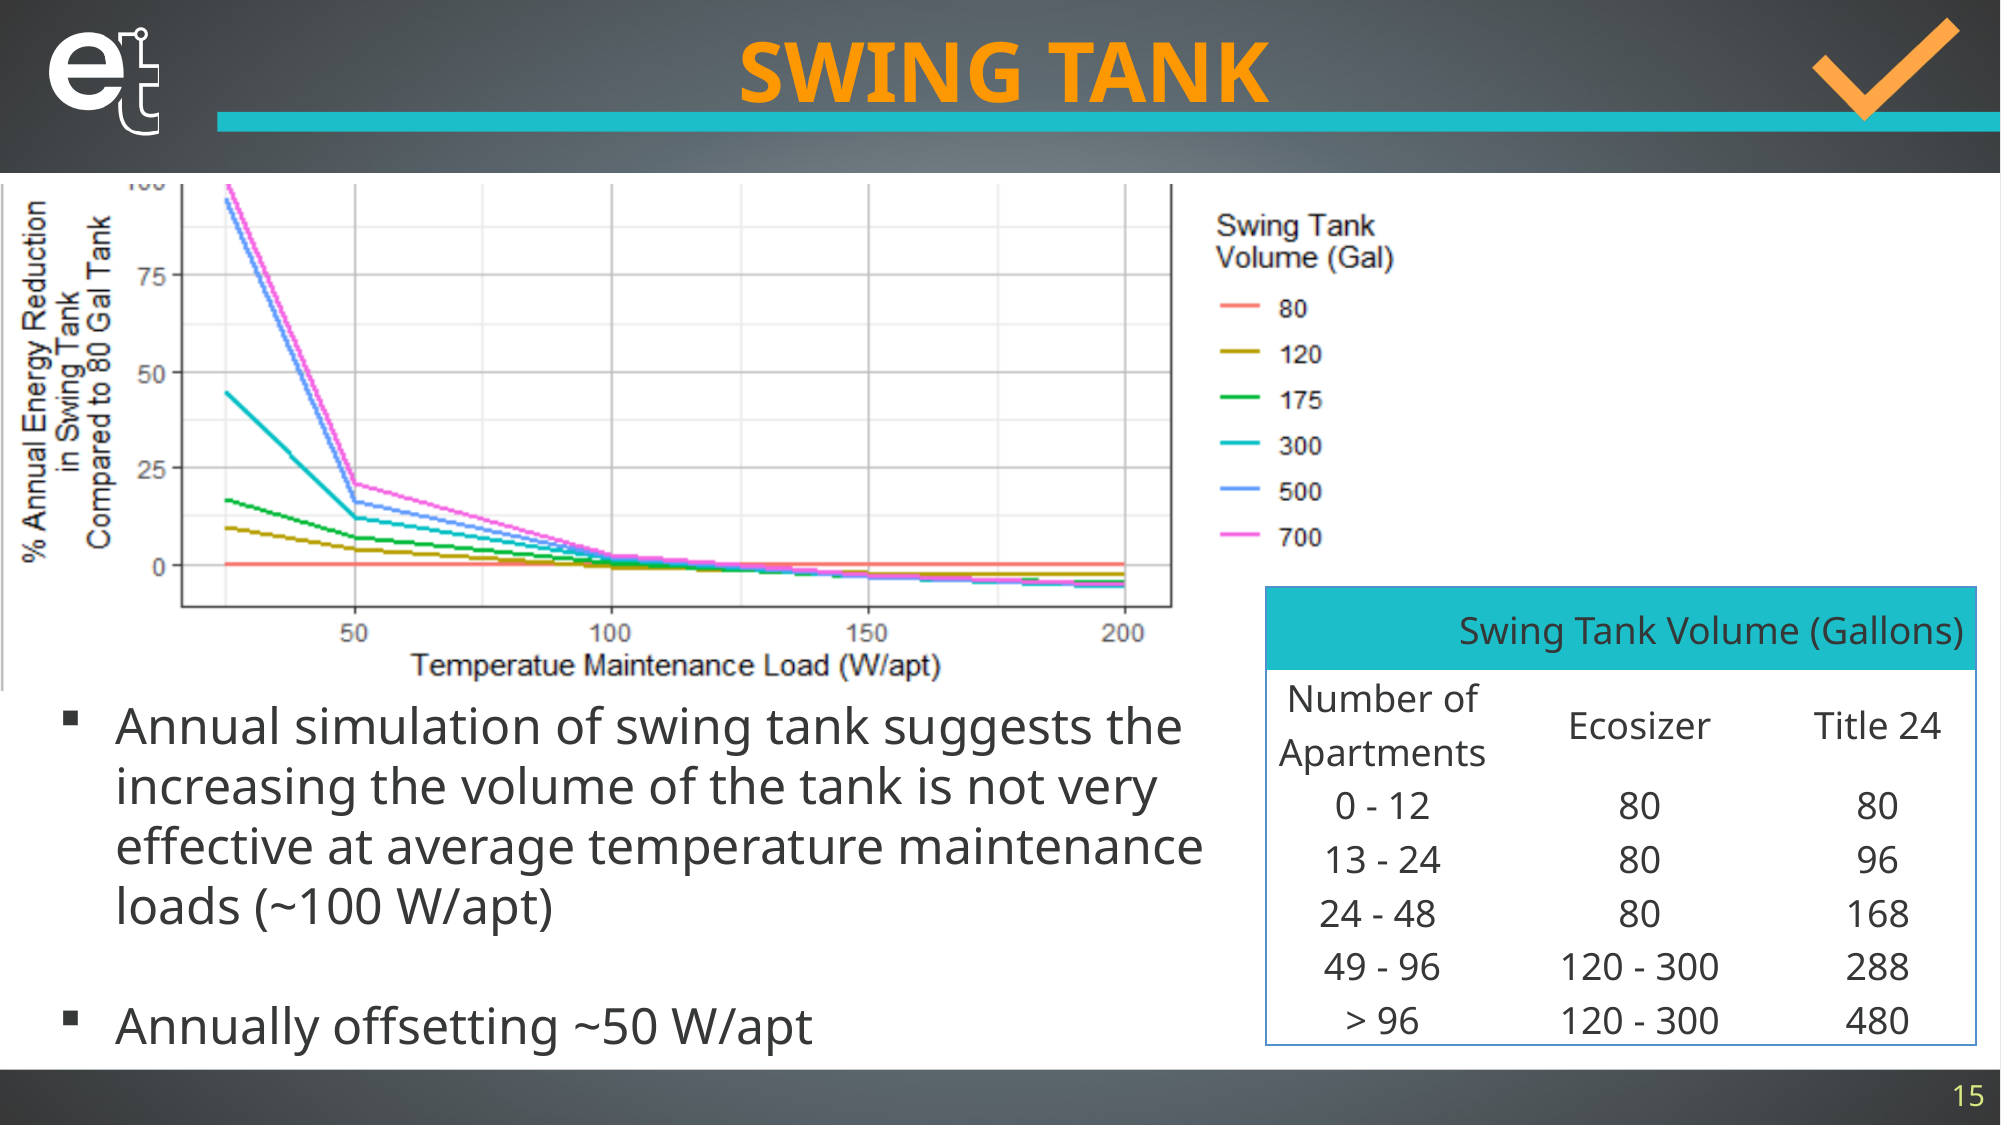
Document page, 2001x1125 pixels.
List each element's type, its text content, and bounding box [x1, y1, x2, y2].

picture [0, 0, 2001, 1125]
table_cell Title 24 [1780, 670, 1975, 777]
table_cell 80 [1500, 777, 1780, 831]
table_header Swing Tank Volume (Gallons) [1423, 588, 1975, 670]
table_cell 80 [1500, 831, 1780, 884]
table_cell 80 [1500, 884, 1780, 938]
table_cell Number of Apartments [1267, 670, 1500, 777]
table_cell 80 [1780, 777, 1975, 831]
table_cell Ecosizer [1500, 670, 1780, 777]
table_cell 96 [1780, 831, 1975, 884]
text_box Annual simulation of swing tank suggests the increasing the volume of the tank is not very effective at average temperature maintenance loads (~100 W/apt) Annually offsetting ~50 W/apt [44, 699, 1222, 1063]
table_cell 480 [1780, 992, 1975, 1044]
table_cell 13 - 24 [1267, 831, 1500, 884]
table_cell 0 - 12 [1267, 777, 1500, 831]
table_cell 24 - 48 [1267, 884, 1500, 938]
picture [0, 183, 1419, 691]
table_cell 49 - 96 [1267, 938, 1500, 992]
table_cell 288 [1780, 938, 1975, 992]
list SWING TANK [263, 18, 1737, 120]
table_cell 120 - 300 [1500, 992, 1780, 1044]
table_cell 120 - 300 [1500, 938, 1780, 992]
table_cell 168 [1780, 884, 1975, 938]
table_cell > 96 [1267, 992, 1500, 1044]
